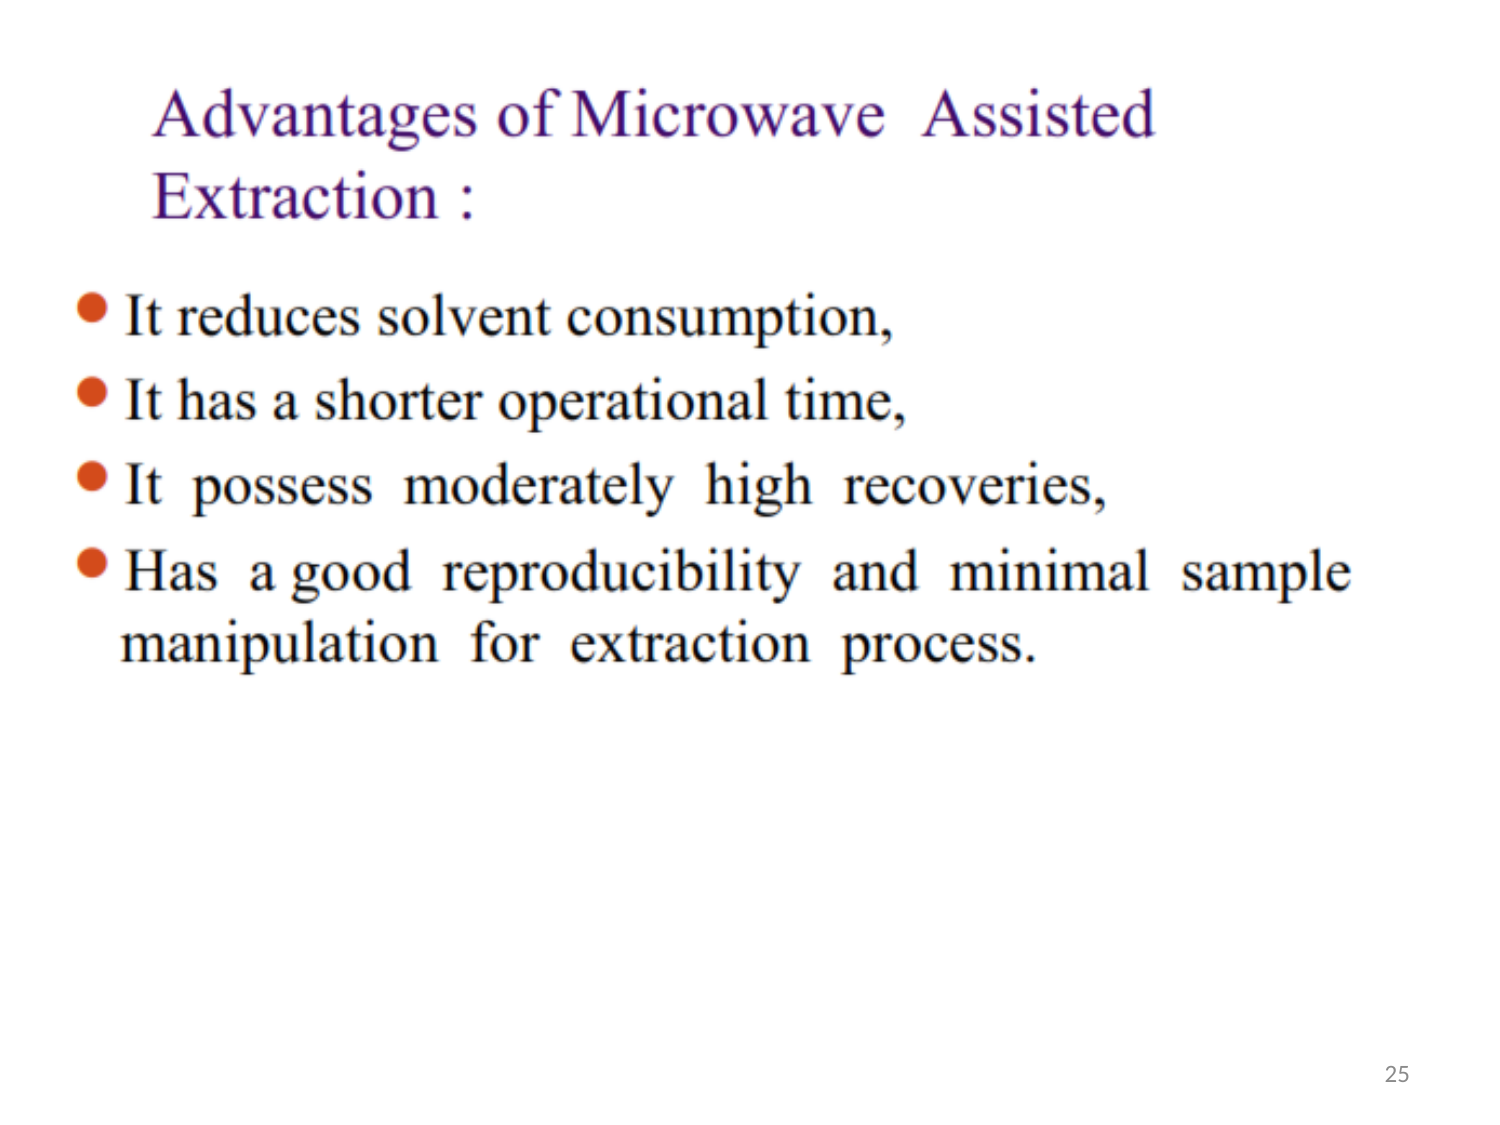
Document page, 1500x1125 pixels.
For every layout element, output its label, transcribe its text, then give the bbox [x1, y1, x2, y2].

slide_number 25 [1074, 1042, 1425, 1103]
picture [37, 74, 1455, 726]
